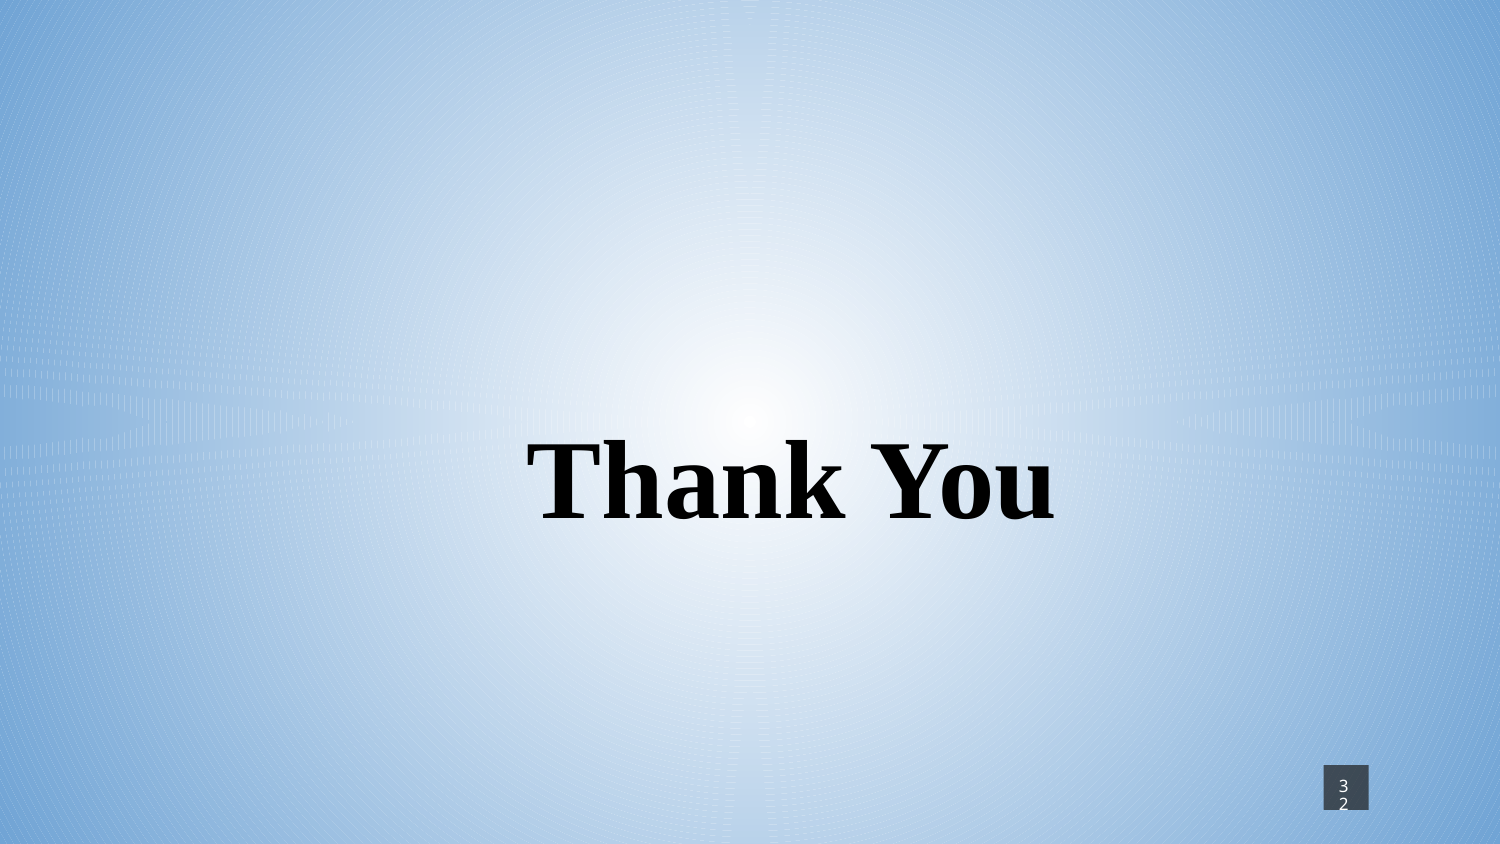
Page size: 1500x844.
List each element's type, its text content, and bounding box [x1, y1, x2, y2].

slide_number 32 [1323, 765, 1369, 810]
list Thank You [117, 214, 1468, 771]
